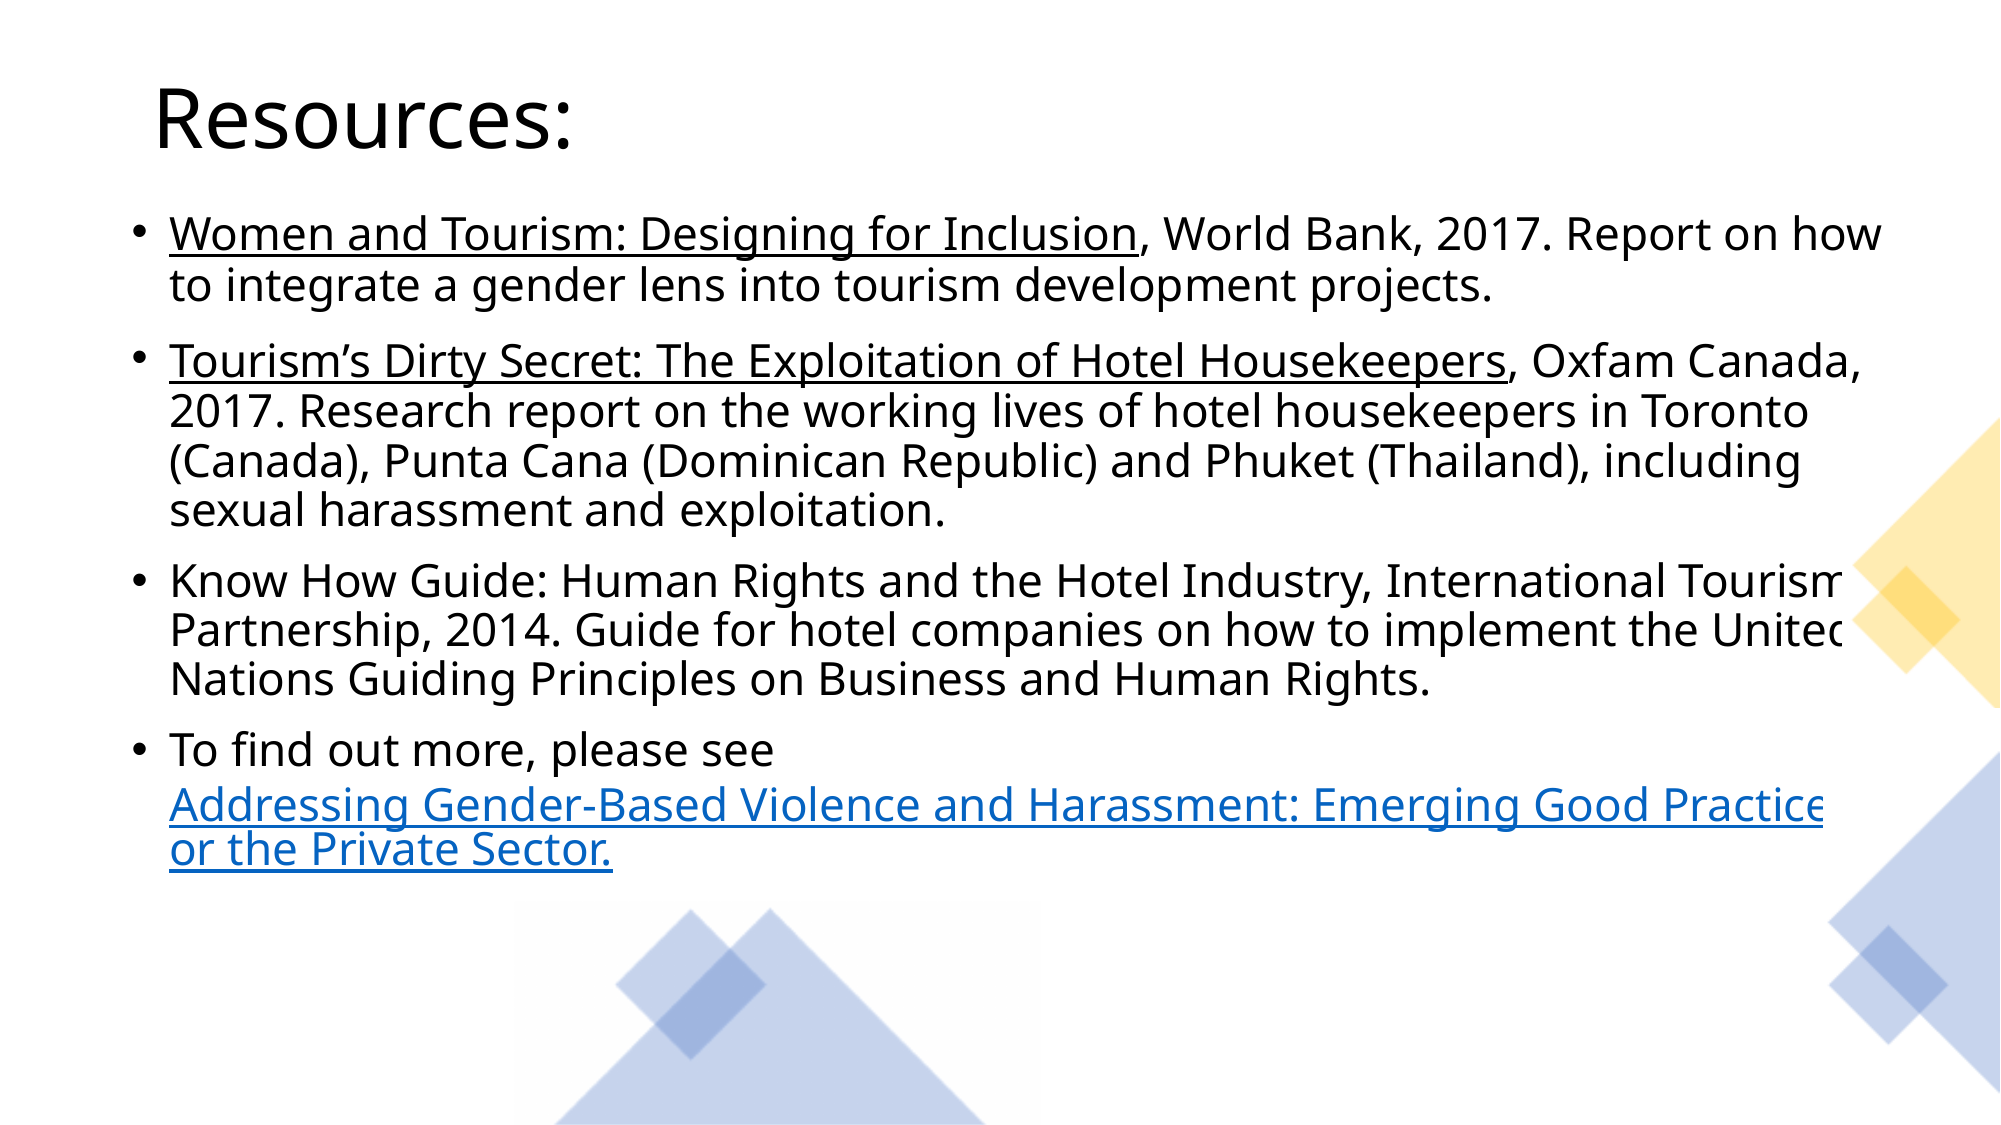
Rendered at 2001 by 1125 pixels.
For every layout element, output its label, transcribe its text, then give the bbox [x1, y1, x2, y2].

title Resources: [137, 59, 1901, 184]
picture [1823, 415, 2000, 1125]
picture [516, 749, 1040, 1125]
list Women and Tourism: Designing for Inclusion, World Bank, 2017. Report on how to integrate a gender lens into tourism development projects. Tourism’s Dirty Secret: The Exploitation of Hotel Housekeepers, Oxfam Canada, 2017. Research report on the working lives of hotel housekeepers in Toronto (Canada), Punta Cana (Dominican Republic) and Phuket (Thailand), including sexual harassment and exploitation. Know How Guide: Human Rights and the Hotel Industry, International Tourism Partnership, 2014. Guide for hotel companies on how to implement the United Nations Guiding Principles on Business and Human Rights. To find out more, please see Addressing Gender-Based Violence and Harassment: Emerging Good Practice for the Private Sector. [116, 198, 1901, 942]
